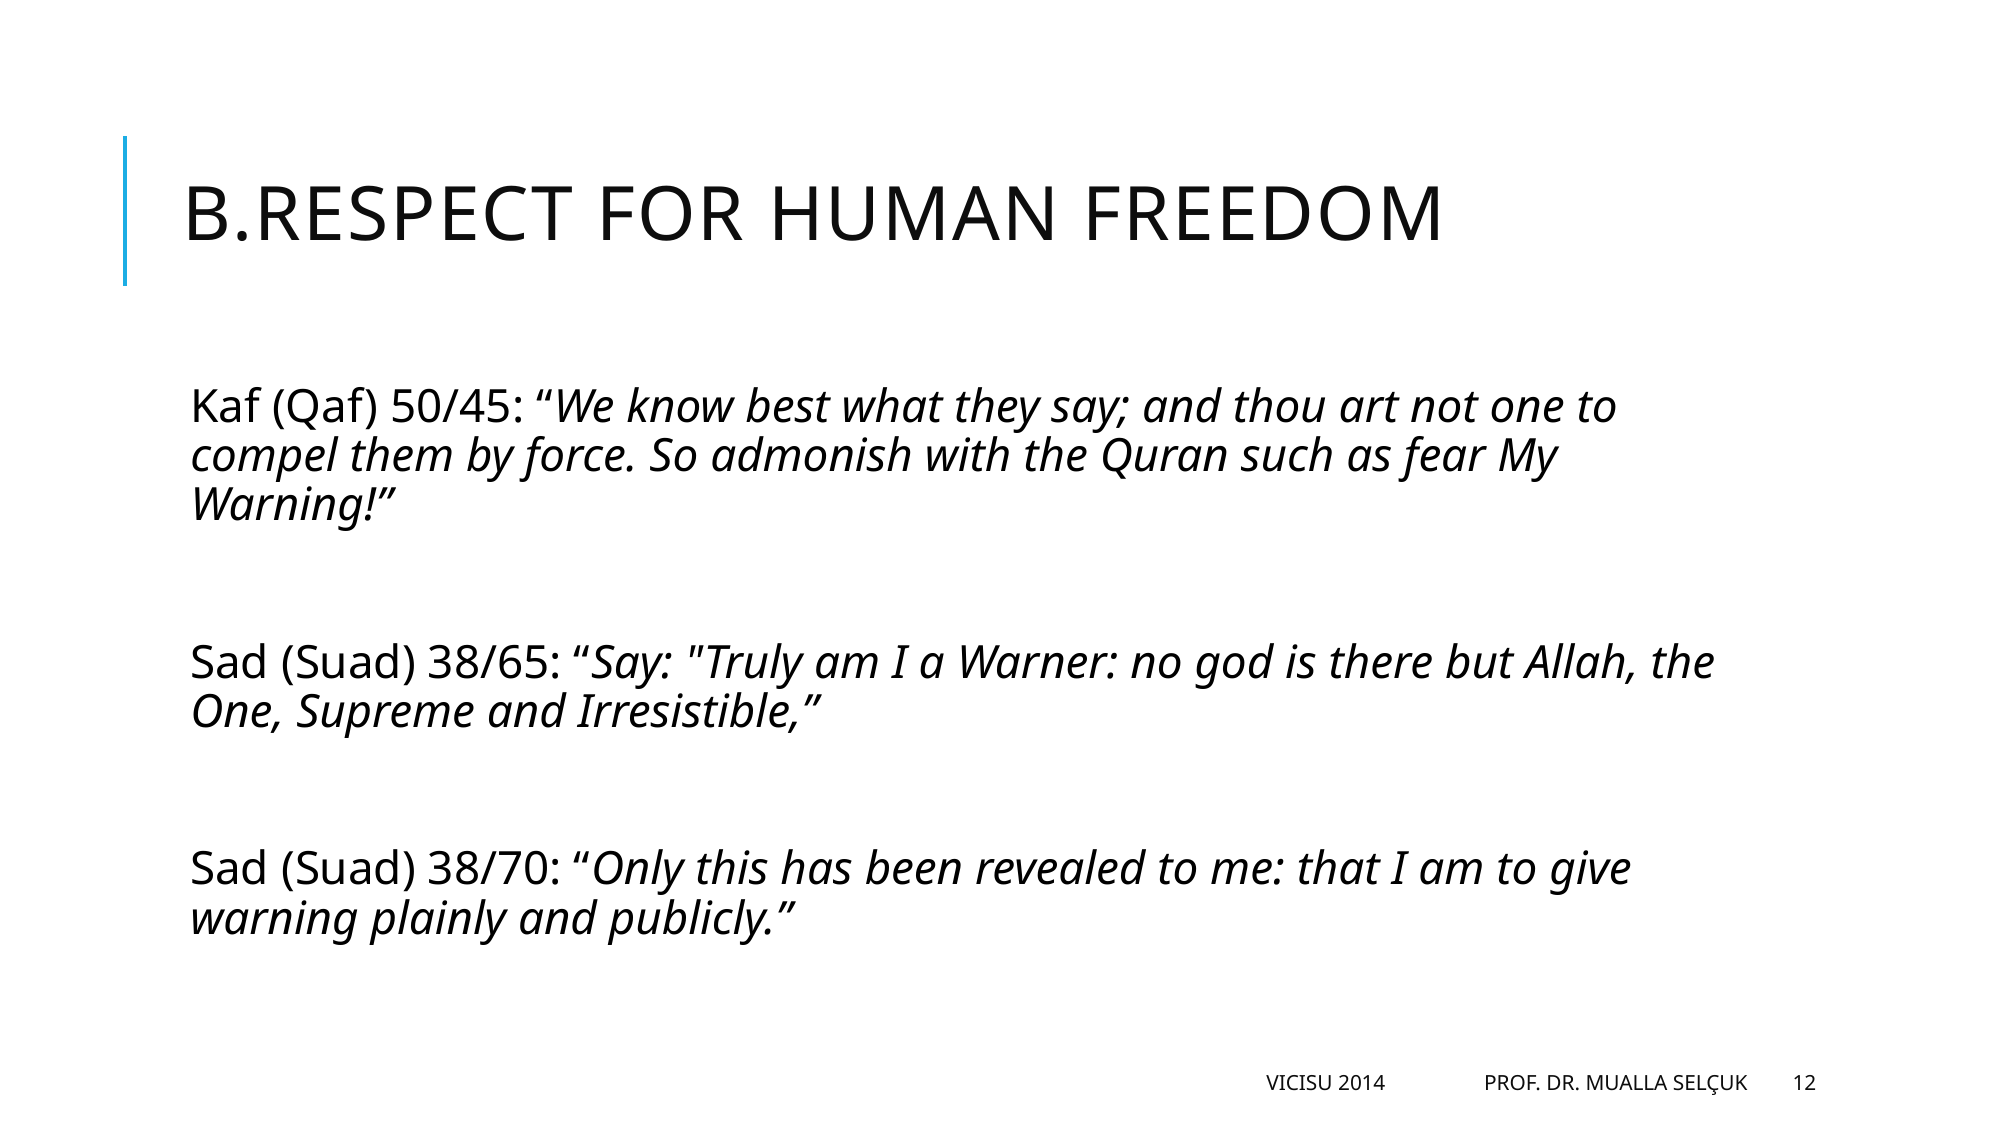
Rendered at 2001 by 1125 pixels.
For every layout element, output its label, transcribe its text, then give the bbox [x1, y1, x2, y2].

footer VICISU 2014 Prof. Dr. Mualla Selçuk [794, 1061, 1763, 1107]
list Kaf (Qaf) 50/45: “We know best what they say; and thou art not one to compel them by force. So admonish with the Quran such as fear My Warning!” Sad (Suad) 38/65: “Say: "Truly am I a Warner: no god is there but Allah, the One, Supreme and Irresistible,” Sad (Suad) 38/70: “Only this has been revealed to me: that I am to give warning plainly and publicly.” [168, 375, 1763, 1035]
slide_number 12 [1777, 1061, 1938, 1107]
title b.Respect for human freedom [168, 96, 1763, 342]
